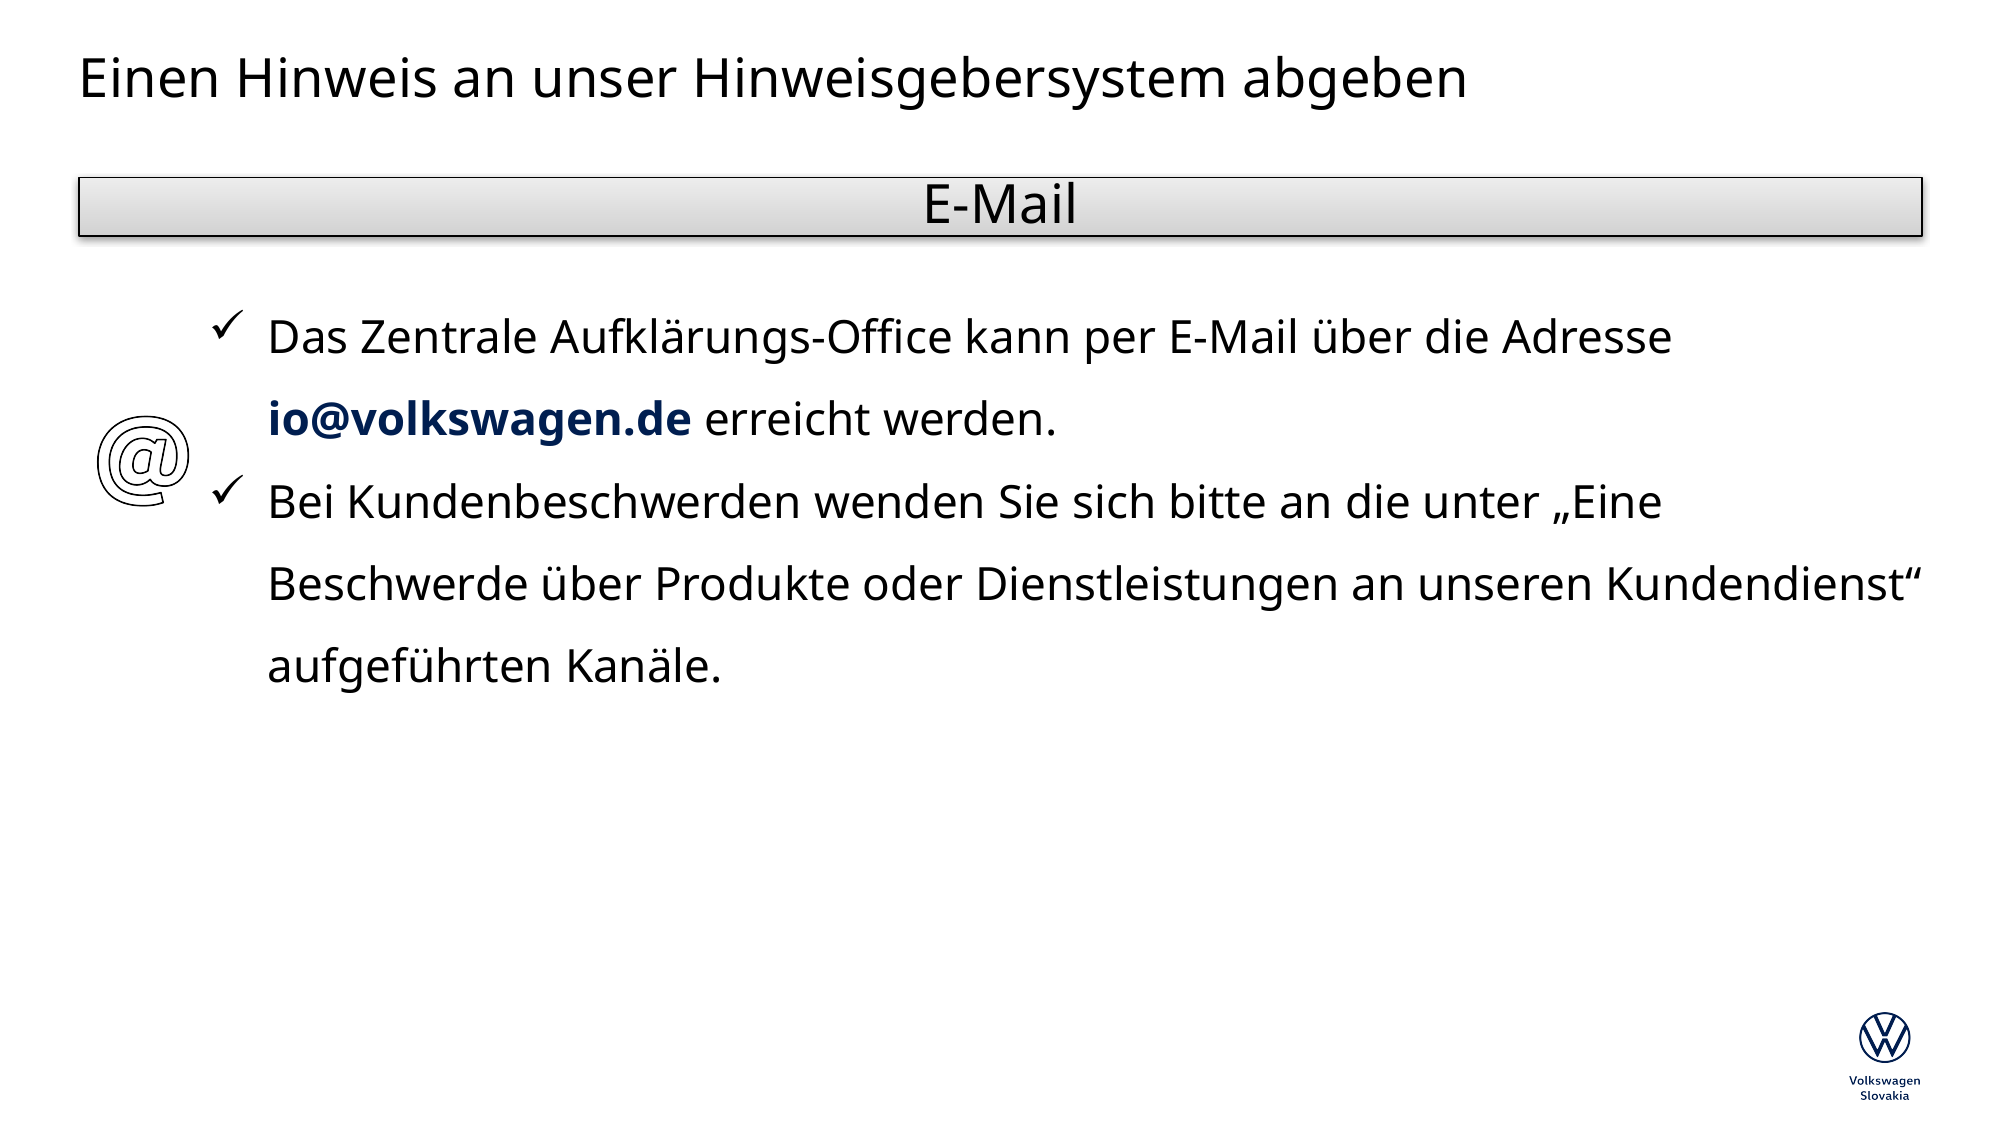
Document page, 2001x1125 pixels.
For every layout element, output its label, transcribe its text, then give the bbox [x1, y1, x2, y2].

text_box Das Zentrale Aufklärungs-Office kann per E-Mail über die Adresse io@volkswagen.de erreicht werden. Bei Kundenbeschwerden wenden Sie sich bitte an die unter „Eine Beschwerde über Produkte oder Dienstleistungen an unseren Kundendienst“ aufgeführten Kanäle. [208, 279, 1928, 642]
picture [1849, 1012, 1920, 1100]
picture [77, 395, 209, 527]
title Einen Hinweis an unser Hinweisgebersystem abgeben [78, 50, 1922, 110]
text_box E-Mail [78, 177, 1923, 237]
